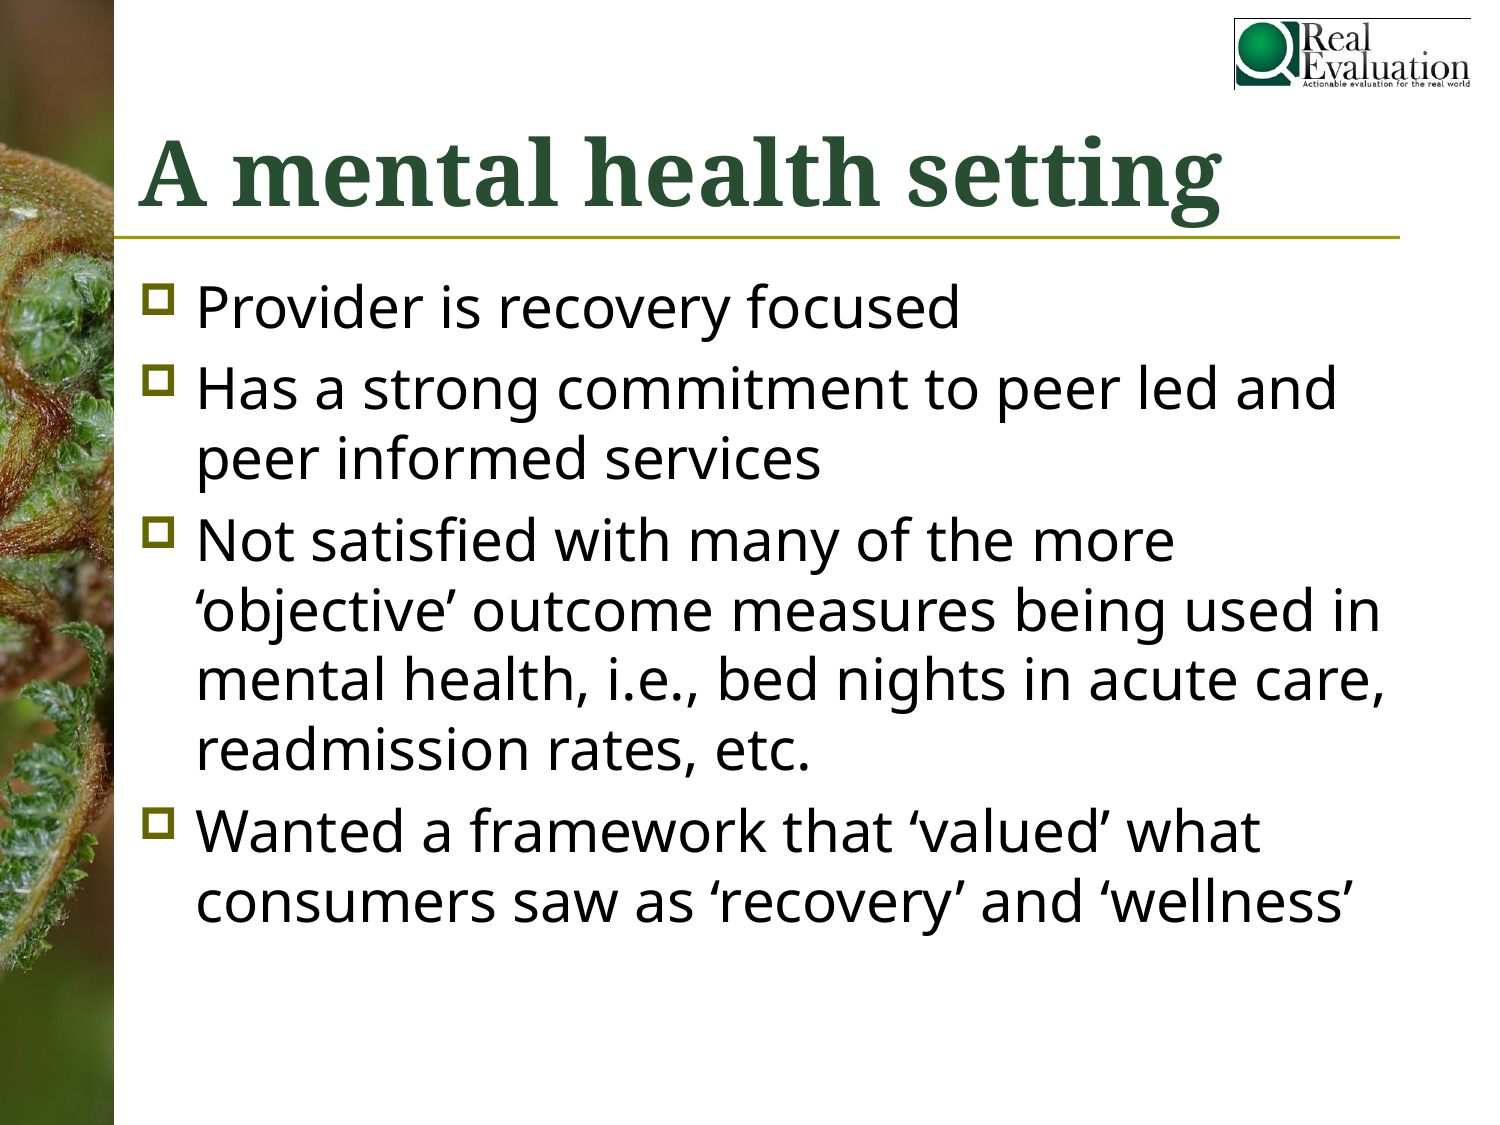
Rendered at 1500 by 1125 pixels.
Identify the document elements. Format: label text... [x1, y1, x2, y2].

list Provider is recovery focused Has a strong commitment to peer led and peer informed services Not satisfied with many of the more ‘objective’ outcome measures being used in mental health, i.e., bed nights in acute care, readmission rates, etc. Wanted a framework that ‘valued’ what consumers saw as ‘recovery’ and ‘wellness’ [123, 262, 1426, 1006]
title A mental health setting [123, 45, 1426, 233]
picture [1234, 18, 1471, 90]
picture [0, 0, 114, 1125]
